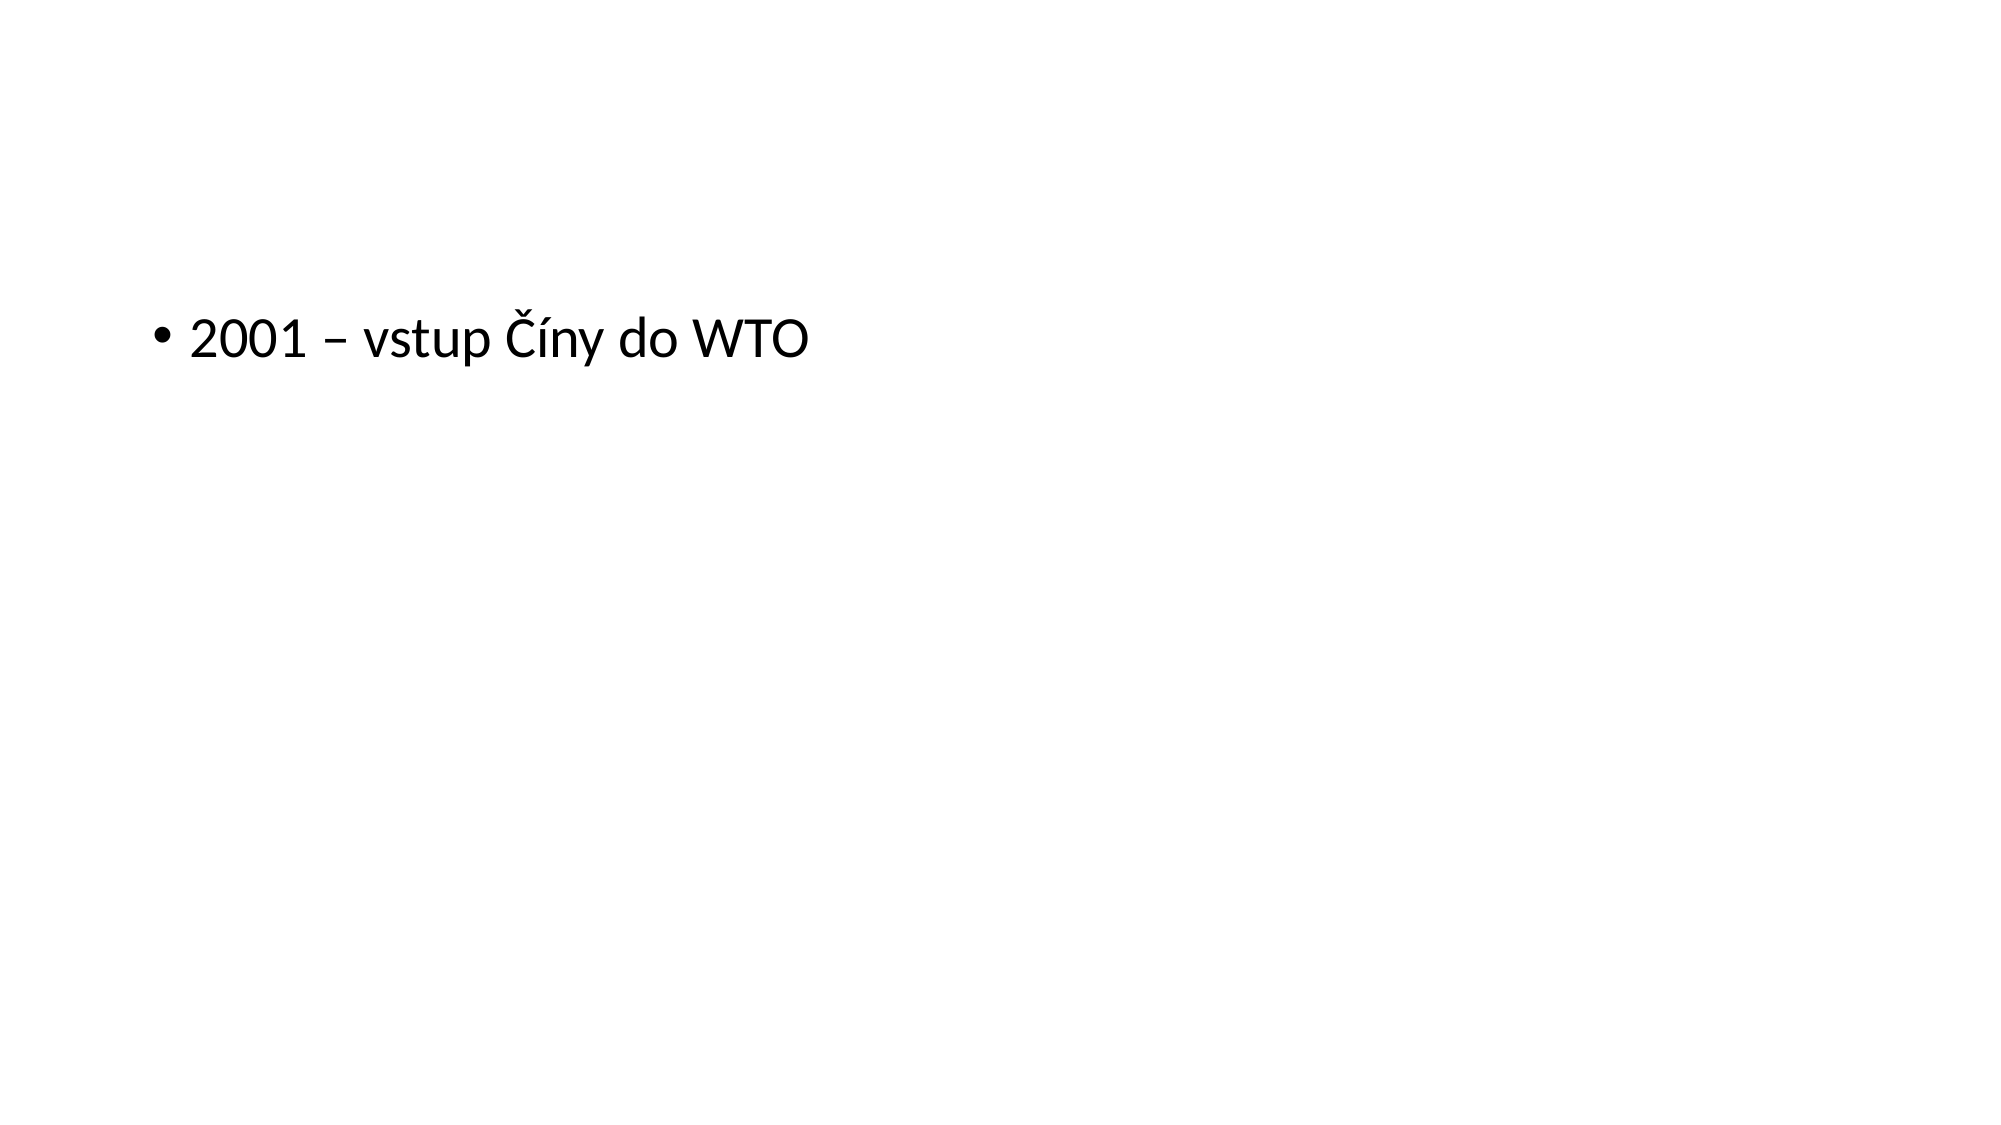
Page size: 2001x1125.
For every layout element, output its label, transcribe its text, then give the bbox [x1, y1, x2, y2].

list 2001 – vstup Číny do WTO [137, 299, 1863, 1014]
